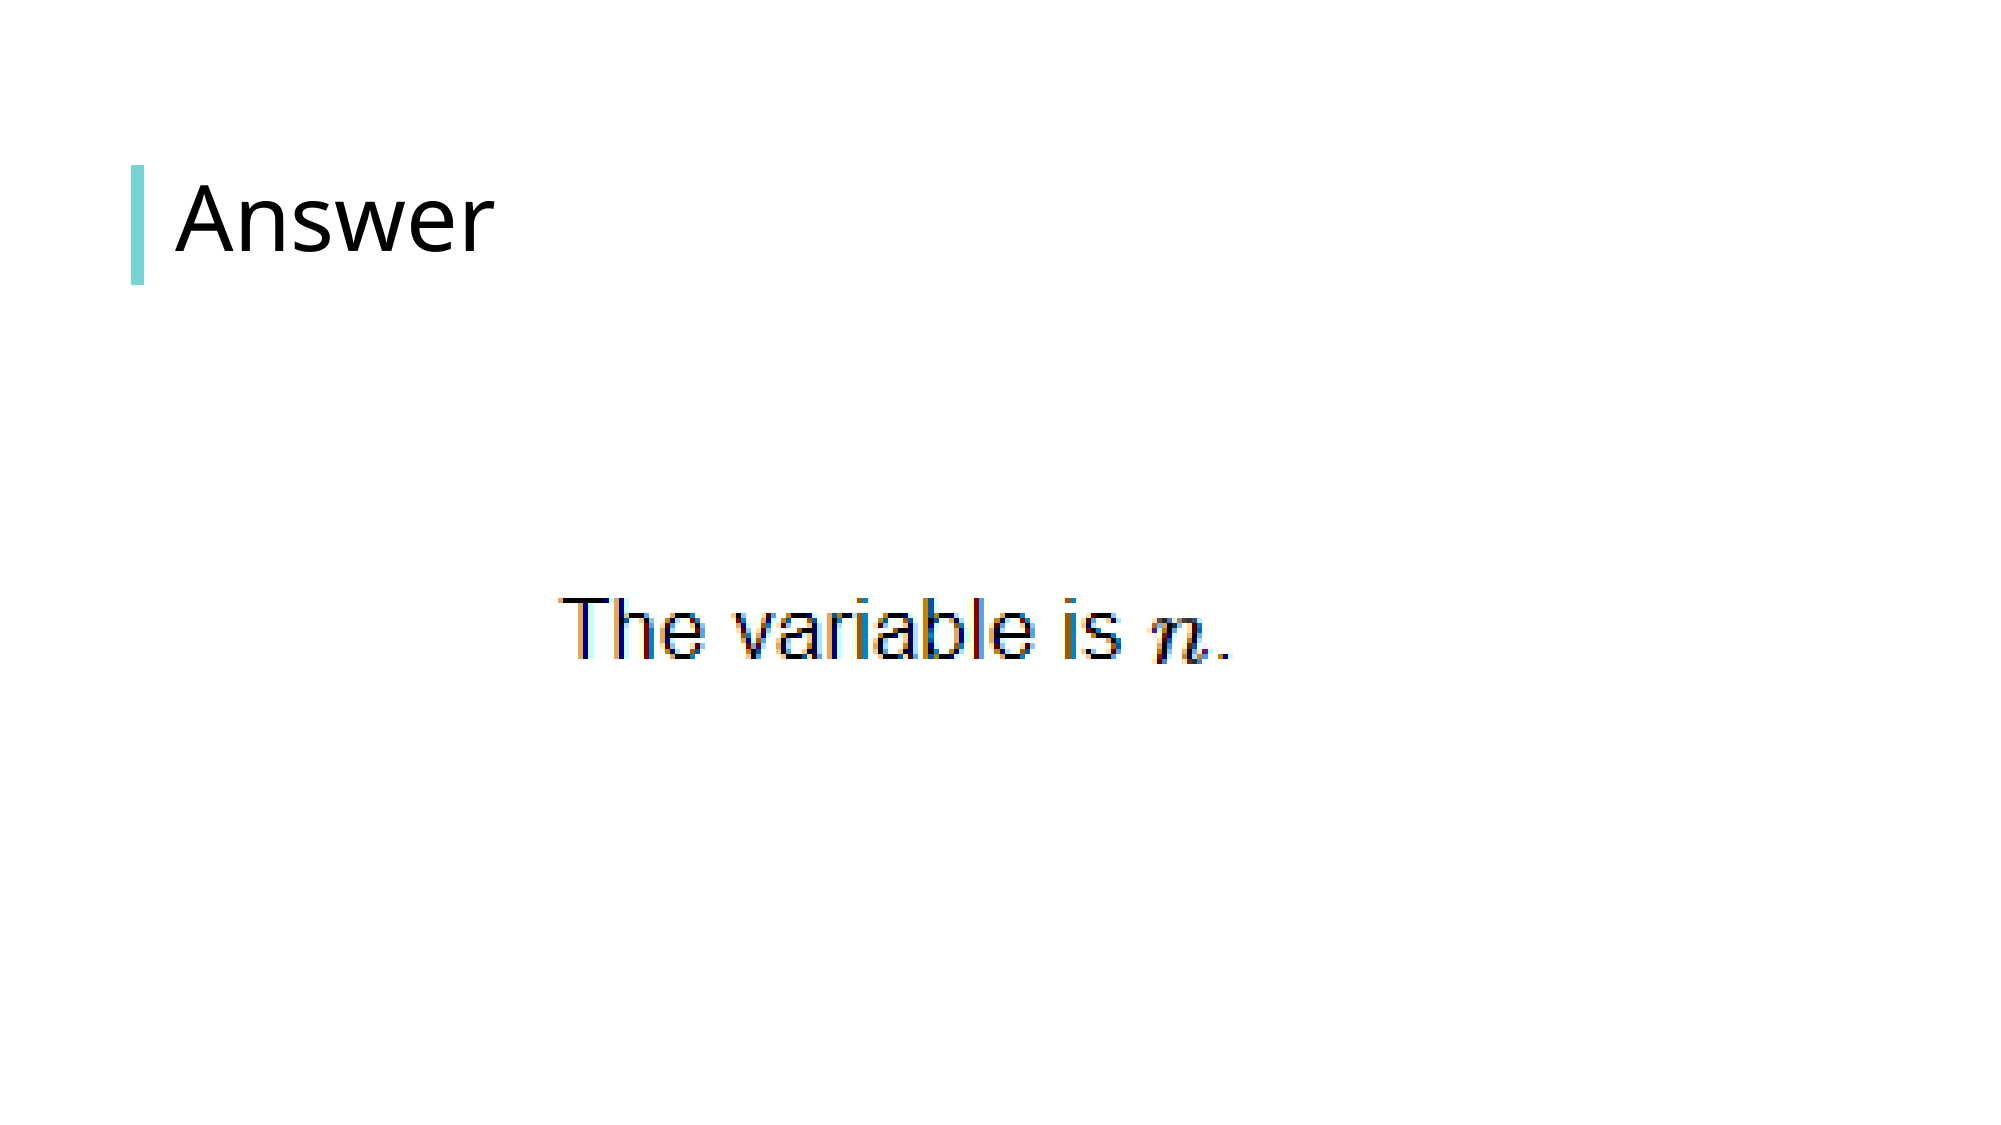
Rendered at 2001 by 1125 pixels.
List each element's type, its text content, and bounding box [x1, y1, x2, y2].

title Answer [160, 165, 1886, 285]
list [523, 456, 1477, 776]
